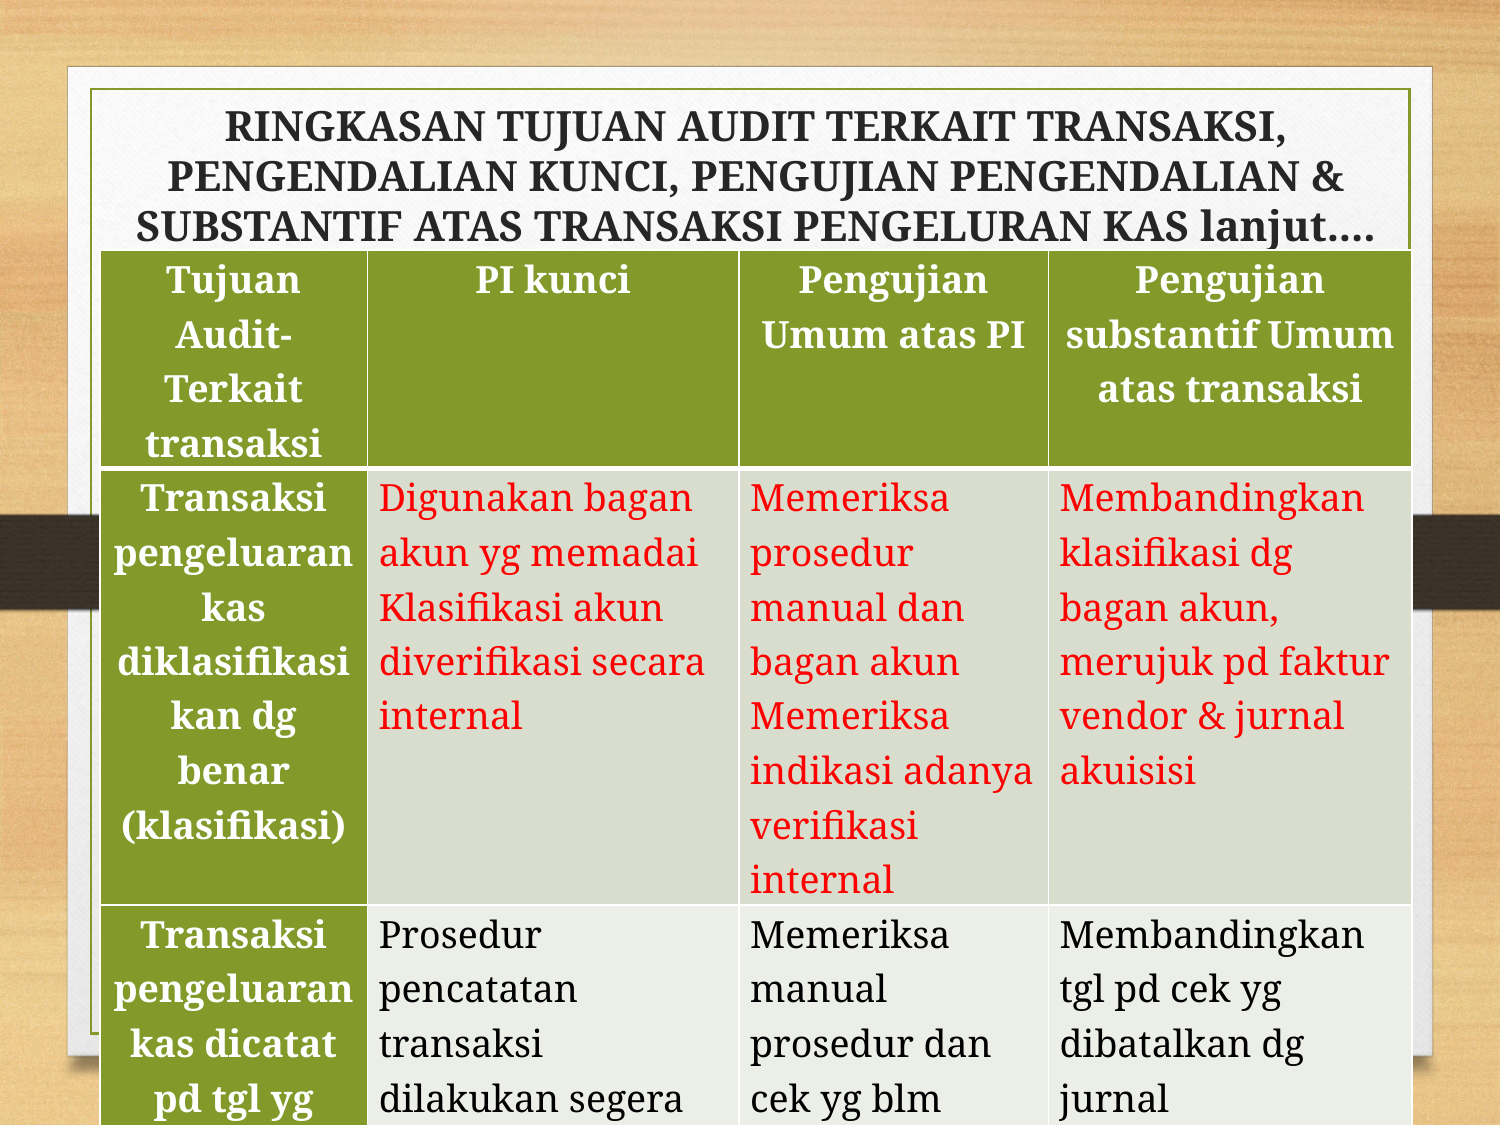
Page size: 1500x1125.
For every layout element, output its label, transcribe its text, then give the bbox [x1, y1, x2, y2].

table_header Pengujian substantif Umum atas transaksi [1049, 251, 1411, 466]
table_cell Memeriksa manual prosedur dan cek yg blm dicatat Memeriksa indikasi adanya verifikasi internal [740, 906, 1048, 1125]
table_header PI kunci [368, 251, 738, 466]
table_cell Transaksi pengeluaran kas diklasifikasikan dg benar (klasifikasi) [101, 471, 367, 904]
table_header Tujuan Audit-Terkait transaksi [101, 251, 367, 466]
table_cell Transaksi pengeluaran kas dicatat pd tgl yg benar (waktu) [101, 906, 367, 1125]
title RINGKASAN TUJUAN AUDIT TERKAIT TRANSAKSI, PENGENDALIAN KUNCI, PENGUJIAN PENGENDALIAN & SUBSTANTIF ATAS TRANSAKSI PENGELURAN KAS lanjut.... [99, 99, 1413, 249]
table_cell Prosedur pencatatan transaksi dilakukan segera setelah barang dan jasa diterima Tgl diverifikasi secara internal [368, 906, 738, 1125]
table_cell Membandingkan tgl pd cek yg dibatalkan dg jurnal pengeluaran kas. Membandingkan tgl pd cek yg dibatalkan dg tgl pembatalan bank [1049, 906, 1411, 1125]
table_cell Memeriksa prosedur manual dan bagan akun Memeriksa indikasi adanya verifikasi internal [740, 471, 1048, 904]
picture [0, 0, 1500, 1125]
table_header Pengujian Umum atas PI [740, 251, 1048, 466]
table_cell Membandingkan klasifikasi dg bagan akun, merujuk pd faktur vendor & jurnal akuisisi [1049, 471, 1411, 904]
table_cell Digunakan bagan akun yg memadai Klasifikasi akun diverifikasi secara internal [368, 471, 738, 904]
